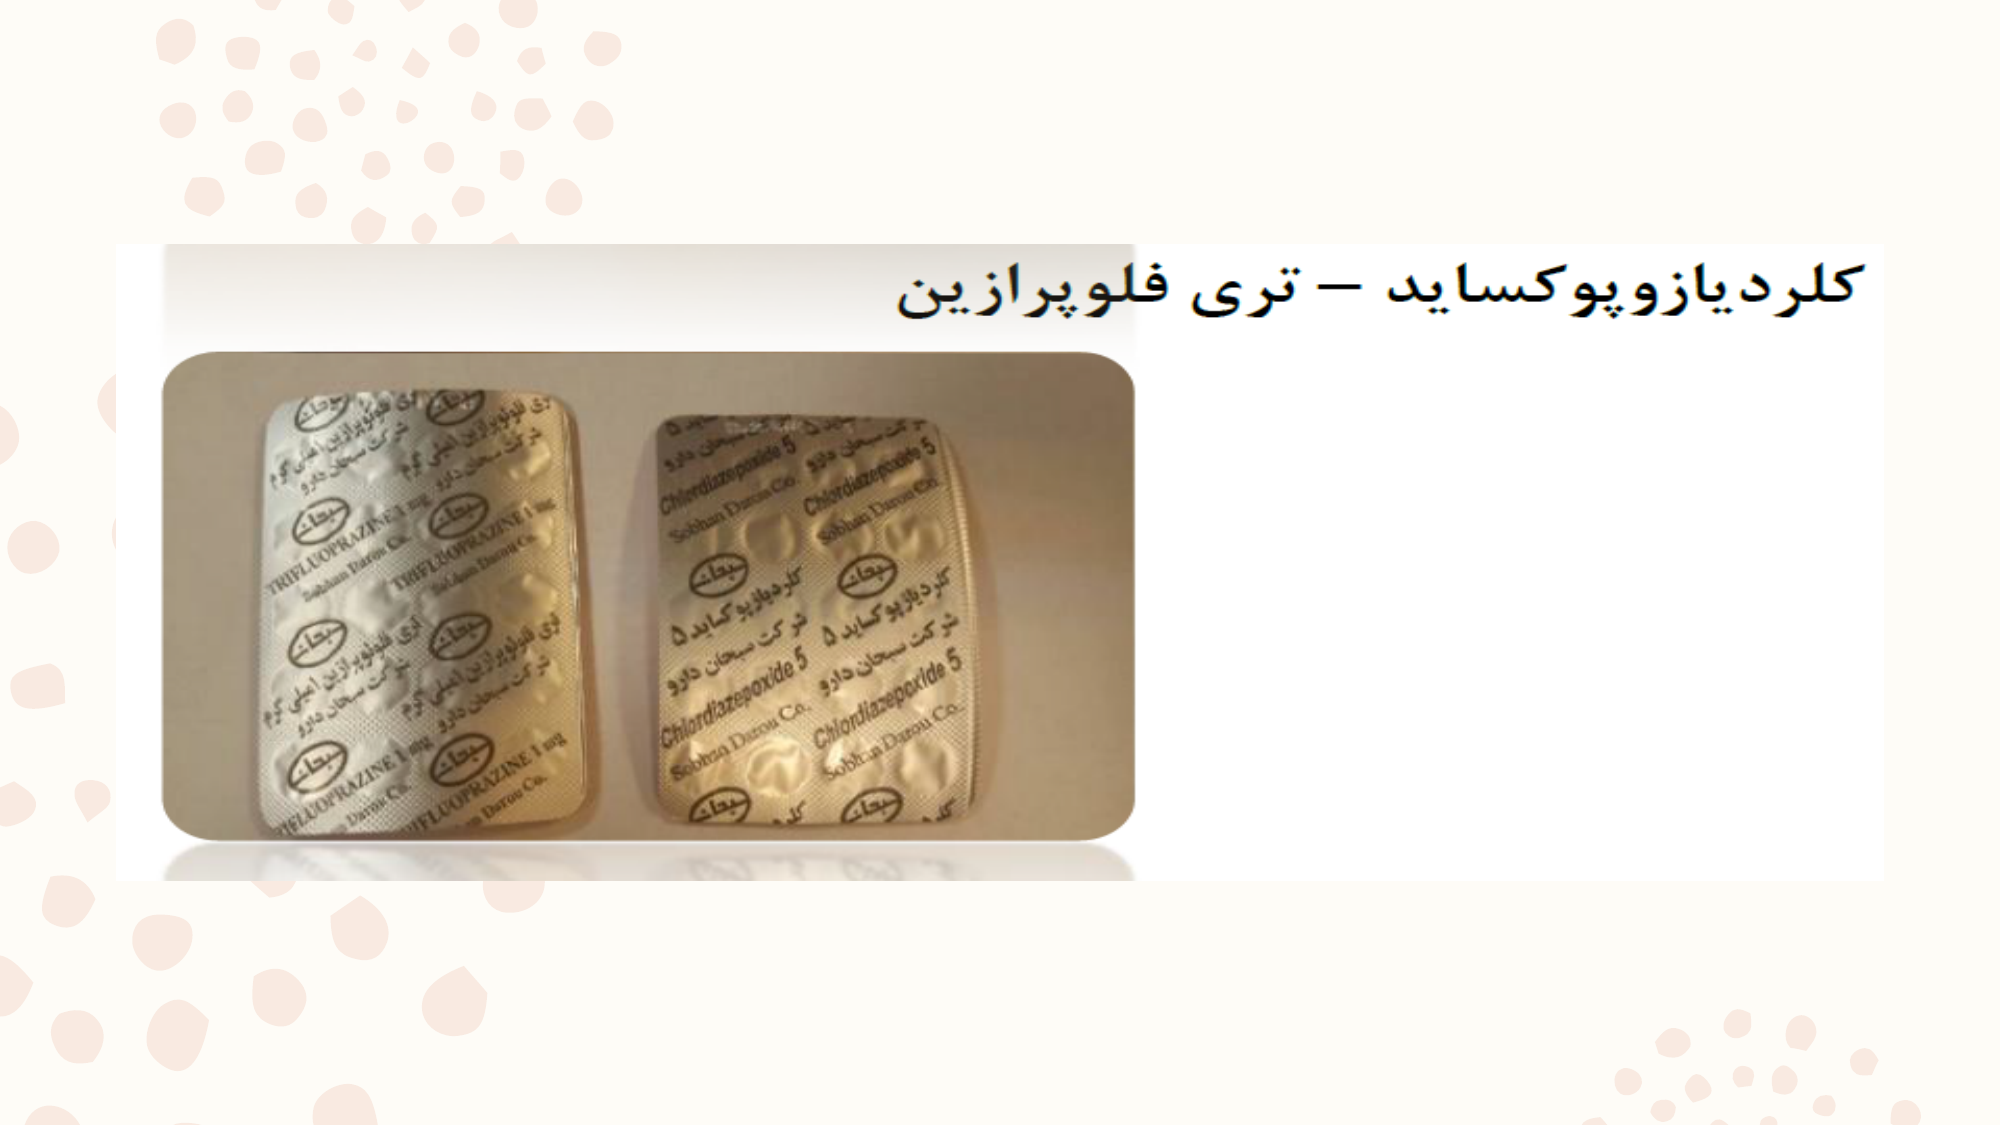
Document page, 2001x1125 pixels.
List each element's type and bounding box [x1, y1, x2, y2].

picture [116, 244, 1884, 881]
